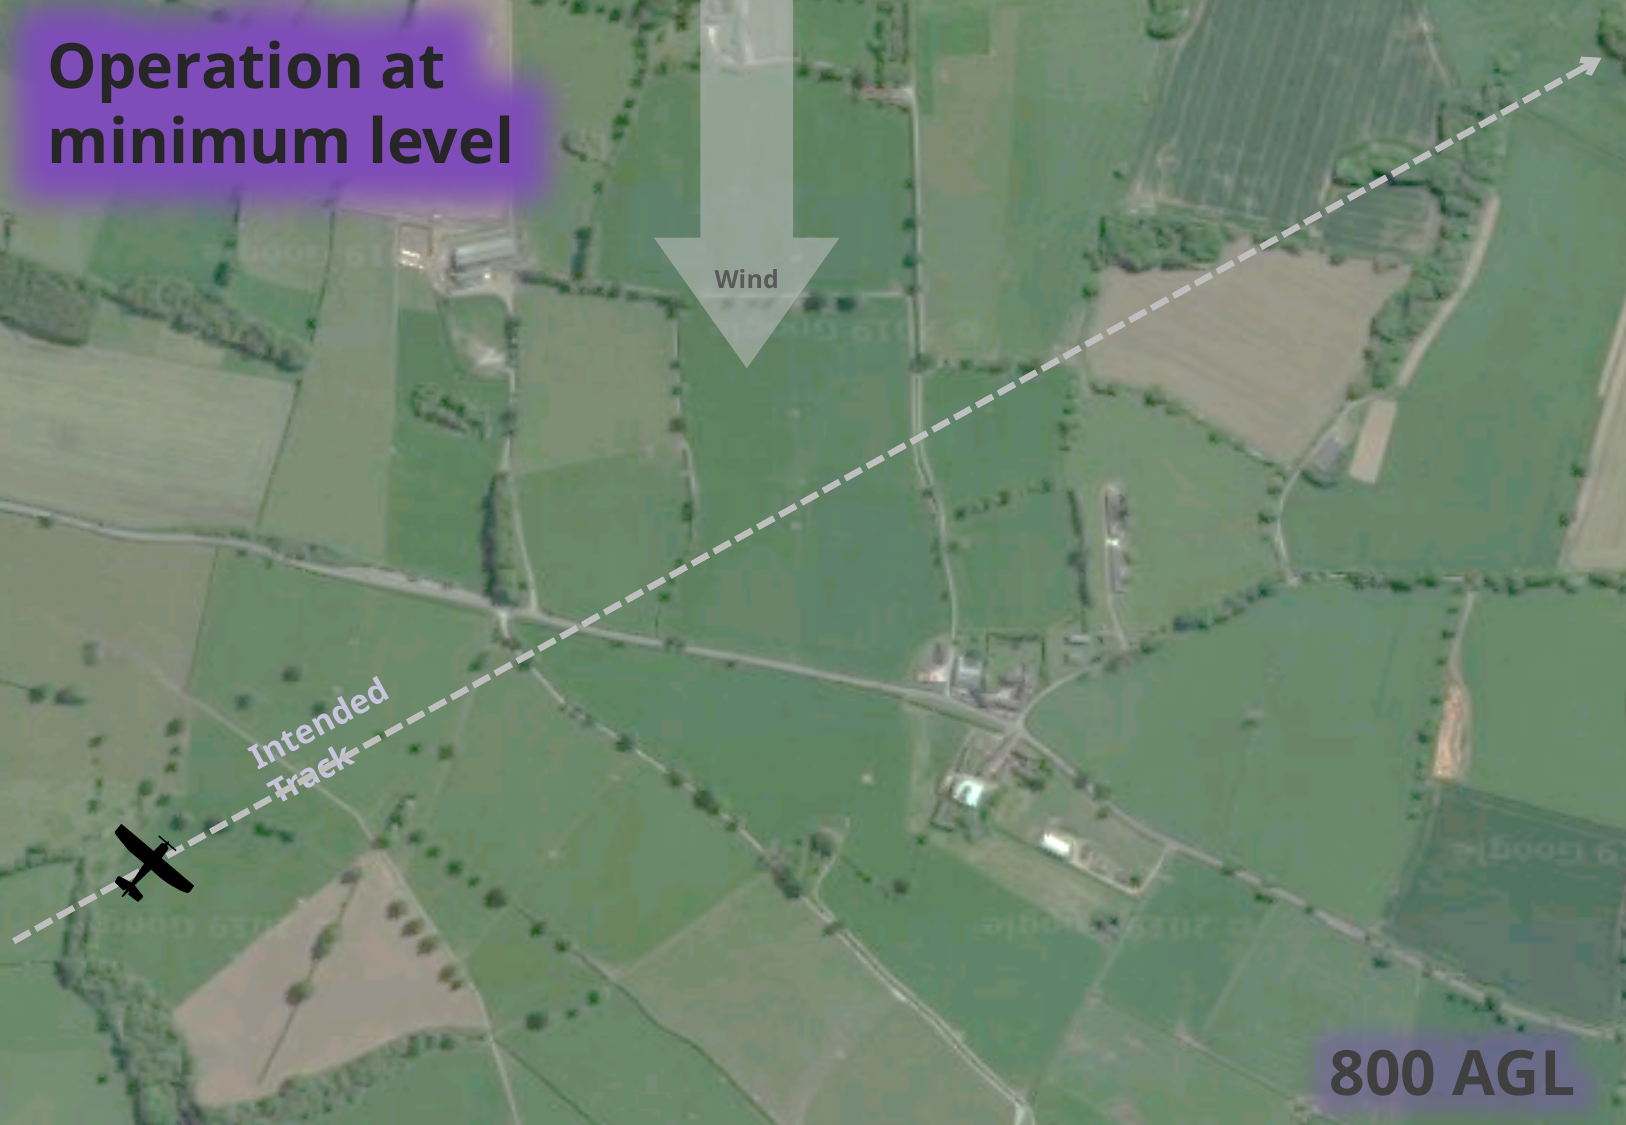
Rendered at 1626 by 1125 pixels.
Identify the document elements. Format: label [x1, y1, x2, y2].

text_box [653, 0, 840, 369]
picture [0, 0, 1626, 1125]
